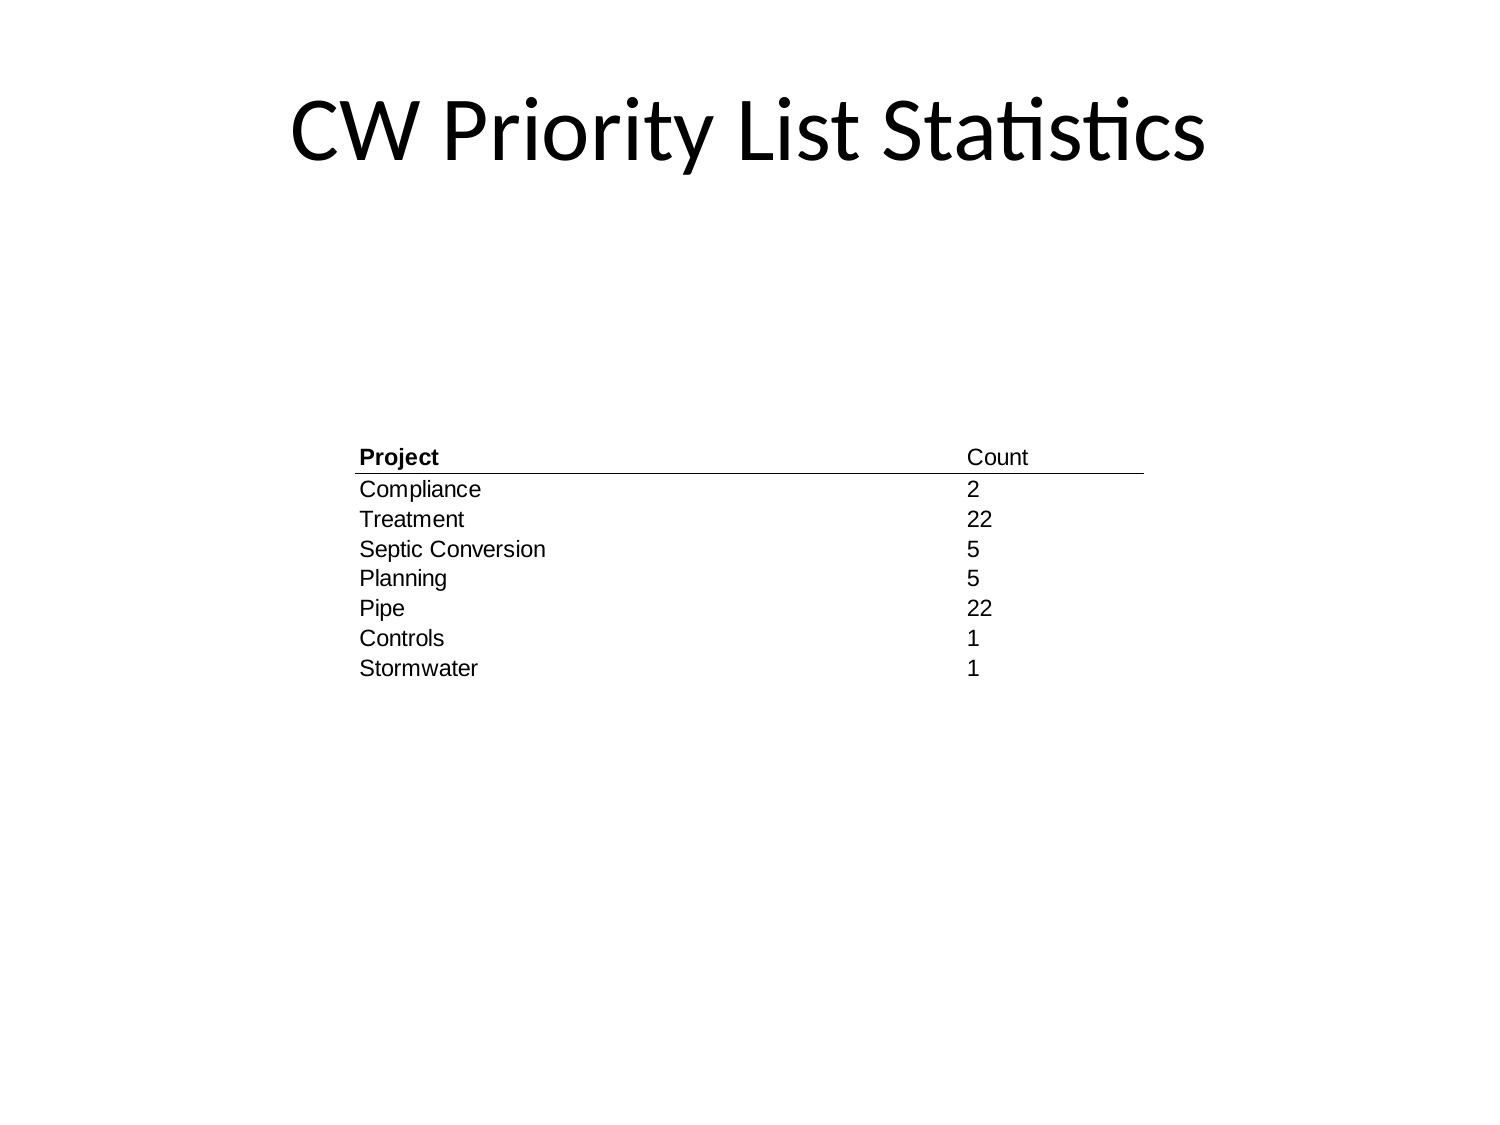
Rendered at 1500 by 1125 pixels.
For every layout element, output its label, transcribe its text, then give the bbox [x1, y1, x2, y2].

picture [354, 441, 1146, 684]
title CW Priority List Statistics [75, 45, 1425, 204]
